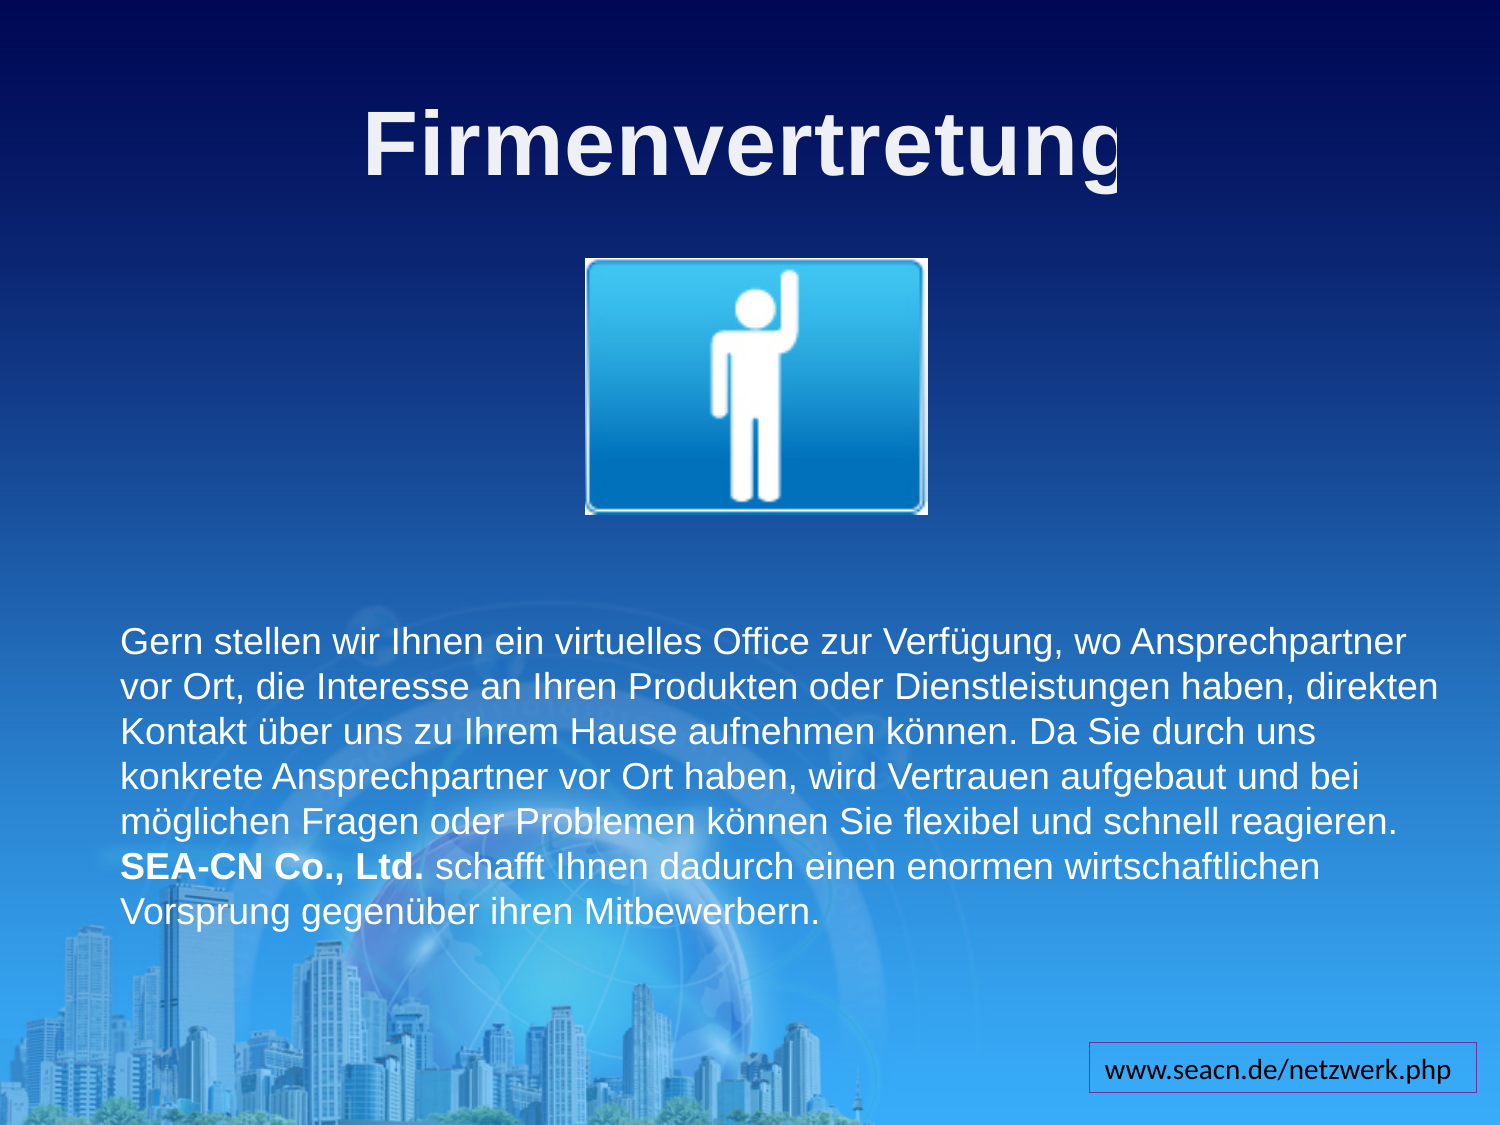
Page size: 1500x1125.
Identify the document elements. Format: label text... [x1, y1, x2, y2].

text_box Gern stellen wir Ihnen ein virtuelles Office zur Verfügung, wo Ansprechpartner vor Ort, die Interesse an Ihren Produkten oder Dienstleistungen haben, direkten Kontakt über uns zu Ihrem Hause aufnehmen können. Da Sie durch uns konkrete Ansprechpartner vor Ort haben, wird Vertrauen aufgebaut und bei möglichen Fragen oder Problemen können Sie flexibel und schnell reagieren. SEA-CN Co., Ltd. schafft Ihnen dadurch einen enormen wirtschaftlichen Vorsprung gegenüber ihren Mitbewerbern. [105, 609, 1465, 940]
title Firmenvertretung [75, 45, 1425, 233]
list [585, 258, 928, 515]
text_box www.seacn.de/netzwerk.php [1089, 1042, 1477, 1093]
picture [0, 0, 1500, 1125]
